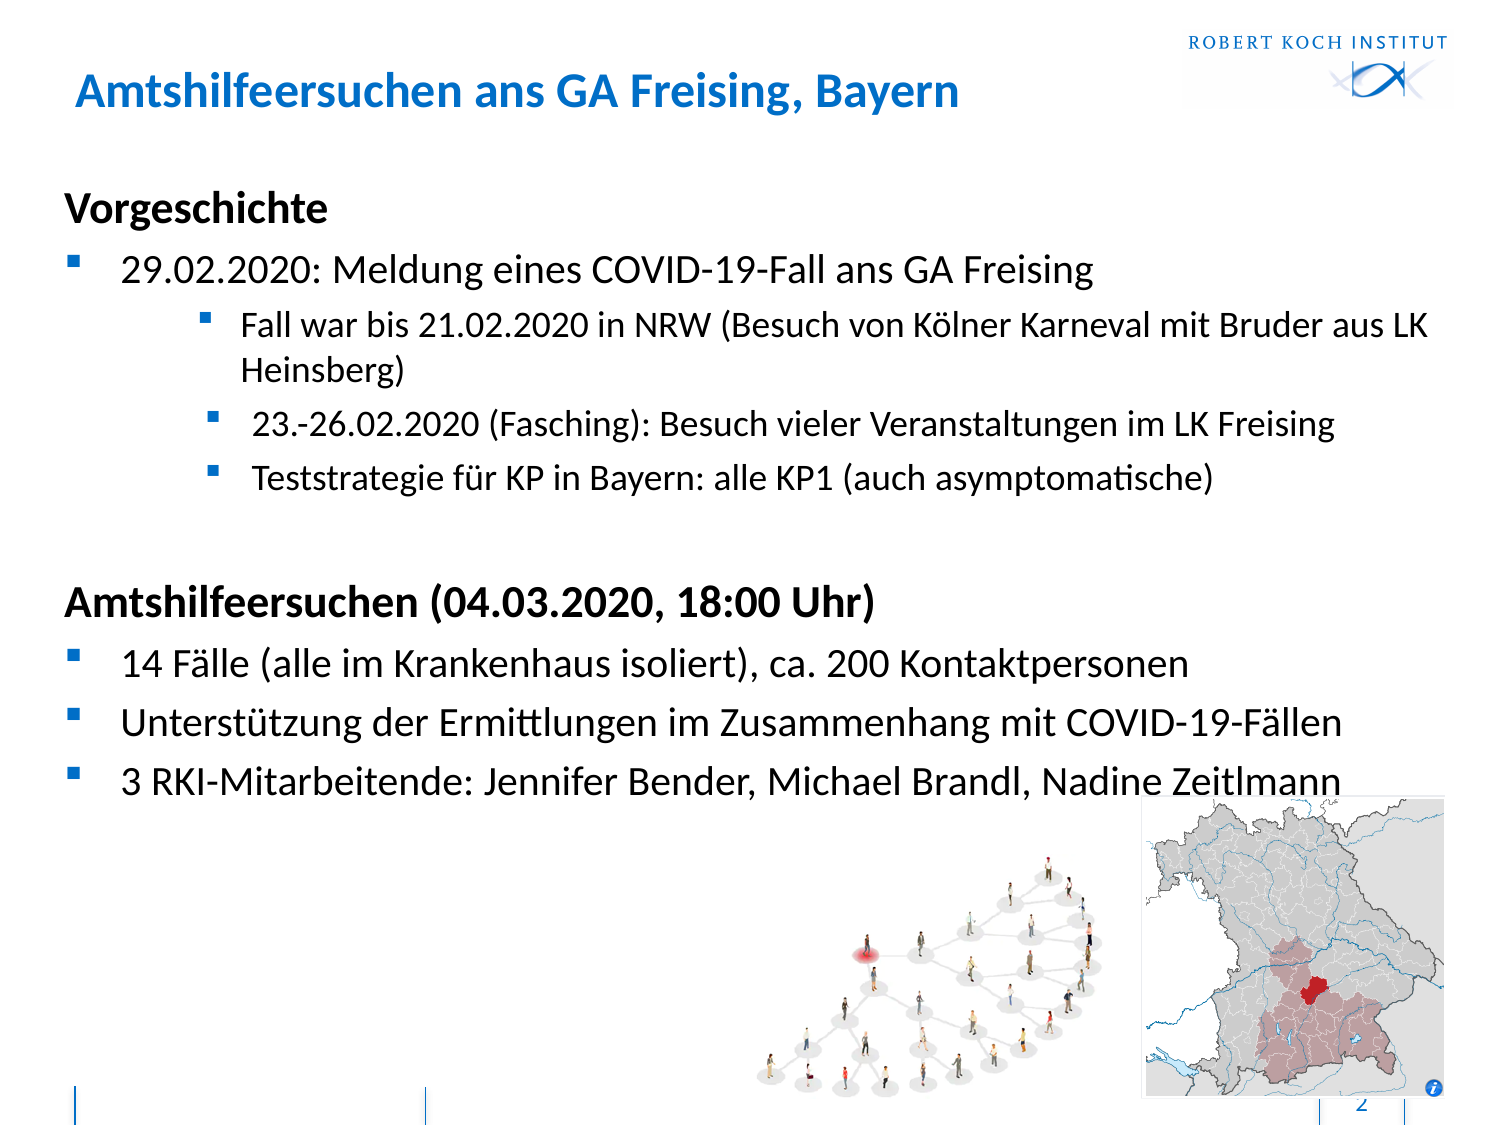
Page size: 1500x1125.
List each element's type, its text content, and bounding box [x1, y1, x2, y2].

list Vorgeschichte 29.02.2020: Meldung eines COVID-19-Fall ans GA Freising Fall war bis 21.02.2020 in NRW (Besuch von Kölner Karneval mit Bruder aus LK Heinsberg) 23.-26.02.2020 (Fasching): Besuch vieler Veranstaltungen im LK Freising Teststrategie für KP in Bayern: alle KP1 (auch asymptomatische) Amtshilfeersuchen (04.03.2020, 18:00 Uhr) 14 Fälle (alle im Krankenhaus isoliert), ca. 200 Kontaktpersonen Unterstützung der Ermittlungen im Zusammenhang mit COVID-19-Fällen 3 RKI-Mitarbeitende: Jennifer Bender, Michael Brandl, Nadine Zeitlmann [64, 177, 1466, 1048]
slide_number 2 [1321, 1108, 1403, 1119]
picture [746, 854, 1113, 1100]
picture [1138, 795, 1445, 1100]
picture [1182, 29, 1454, 109]
title Amtshilfeersuchen ans GA Freising, Bayern [75, 57, 1403, 119]
